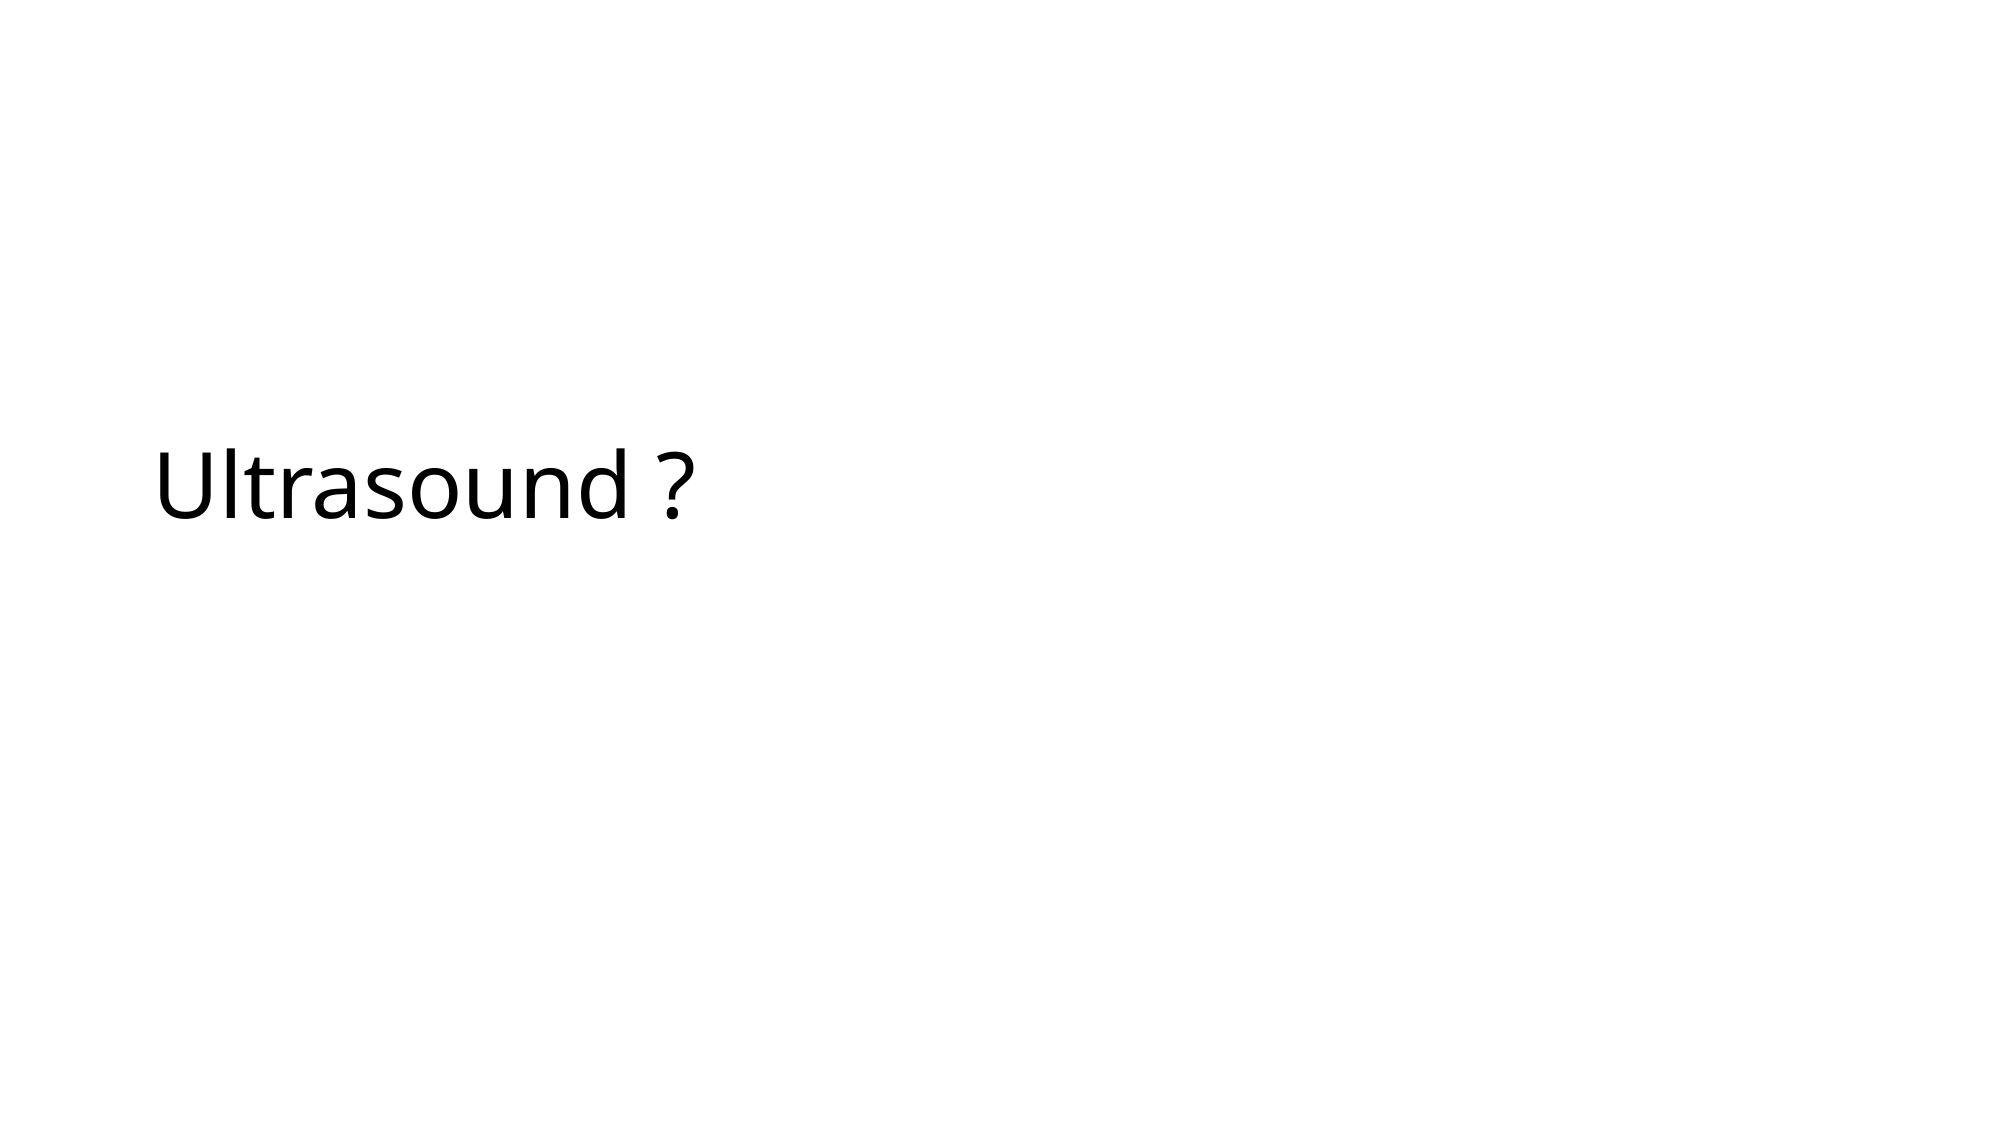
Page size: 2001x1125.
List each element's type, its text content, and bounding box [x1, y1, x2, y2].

title Ultrasound ? [137, 380, 1863, 598]
